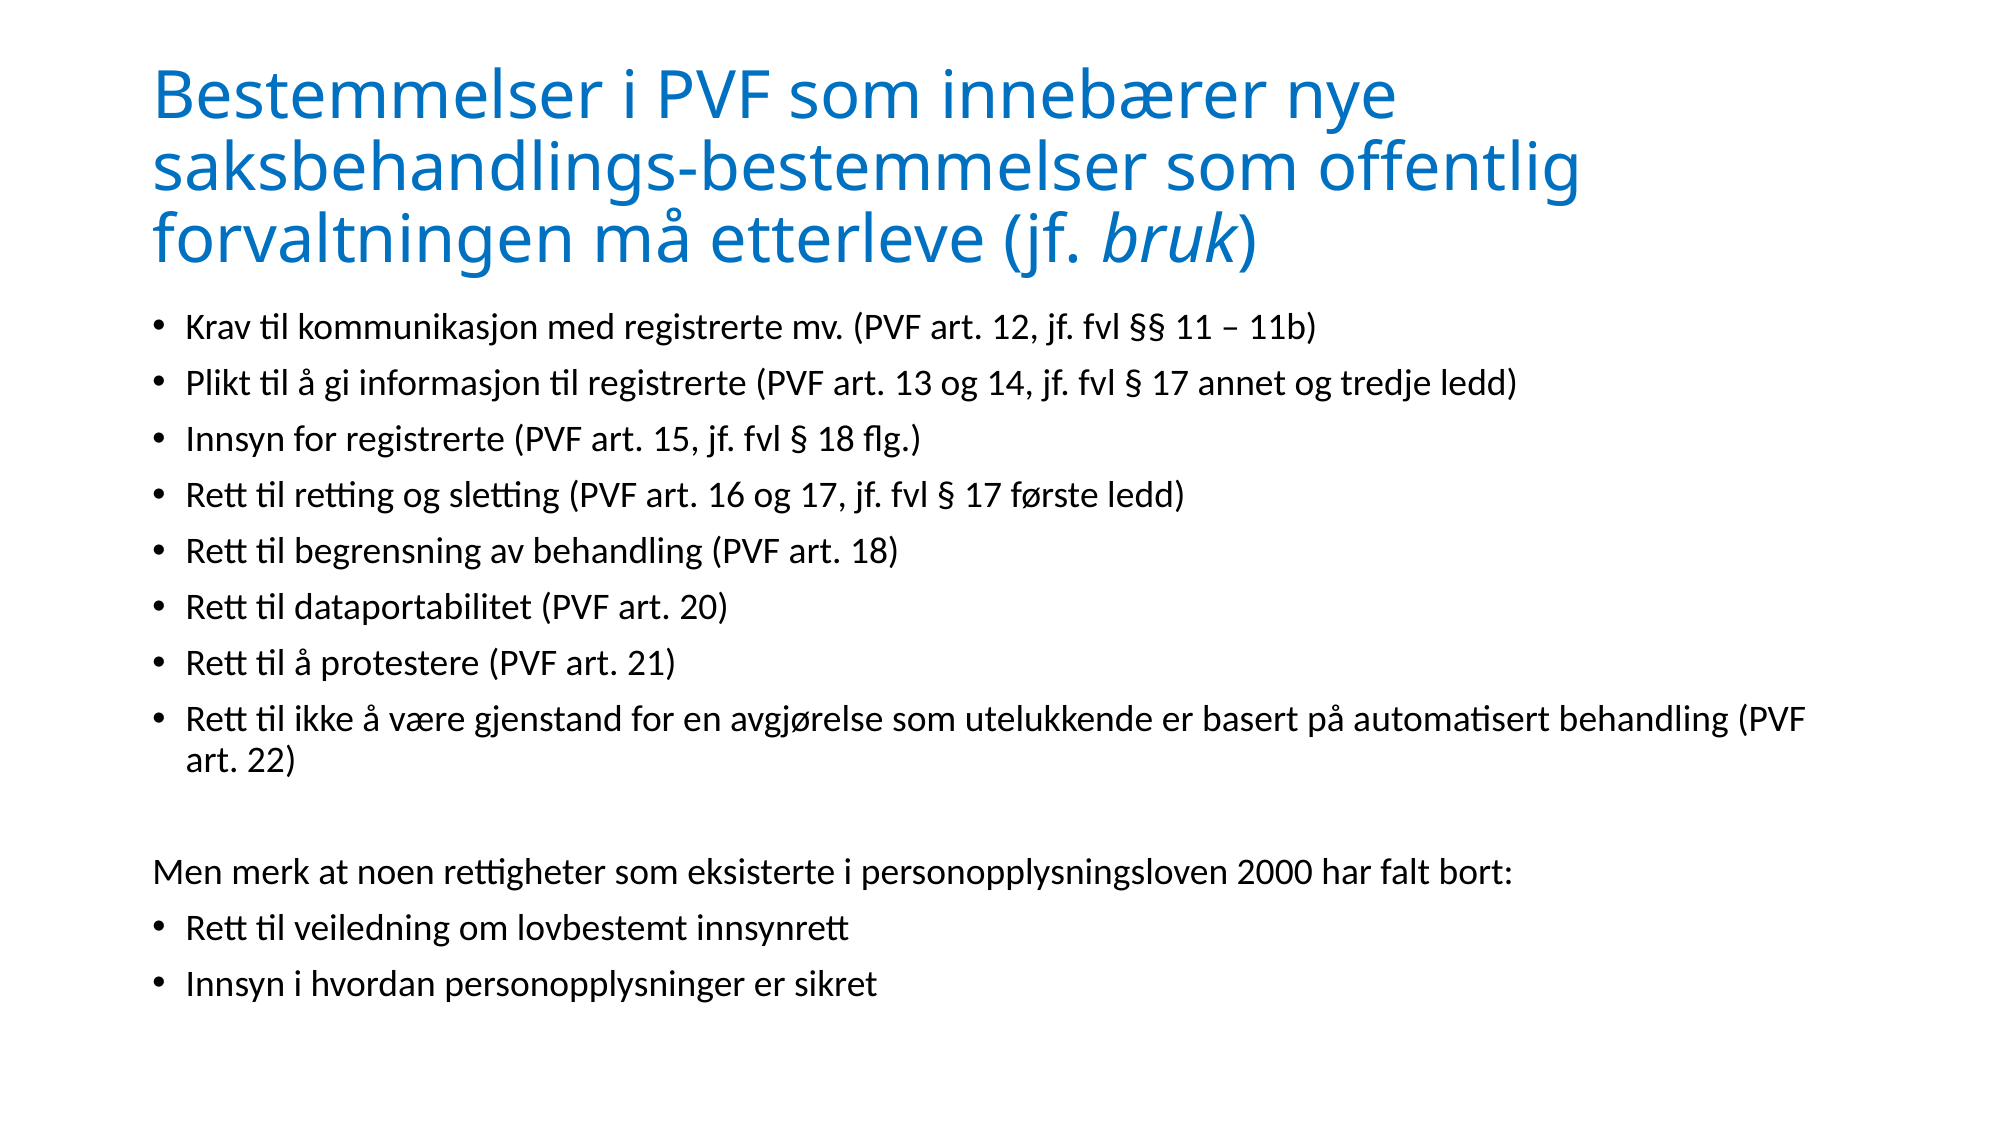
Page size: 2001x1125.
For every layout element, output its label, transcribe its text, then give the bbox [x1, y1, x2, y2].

title Bestemmelser i PVF som innebærer nye saksbehandlings-bestemmelser som offentlig forvaltningen må etterleve (jf. bruk) [137, 59, 1883, 278]
list Krav til kommunikasjon med registrerte mv. (PVF art. 12, jf. fvl §§ 11 – 11b) Plikt til å gi informasjon til registrerte (PVF art. 13 og 14, jf. fvl § 17 annet og tredje ledd) Innsyn for registrerte (PVF art. 15, jf. fvl § 18 flg.) Rett til retting og sletting (PVF art. 16 og 17, jf. fvl § 17 første ledd) Rett til begrensning av behandling (PVF art. 18) Rett til dataportabilitet (PVF art. 20) Rett til å protestere (PVF art. 21) Rett til ikke å være gjenstand for en avgjørelse som utelukkende er basert på automatisert behandling (PVF art. 22) Men merk at noen rettigheter som eksisterte i personopplysningsloven 2000 har falt bort: Rett til veiledning om lovbestemt innsynrett Innsyn i hvordan personopplysninger er sikret [137, 299, 1863, 1014]
